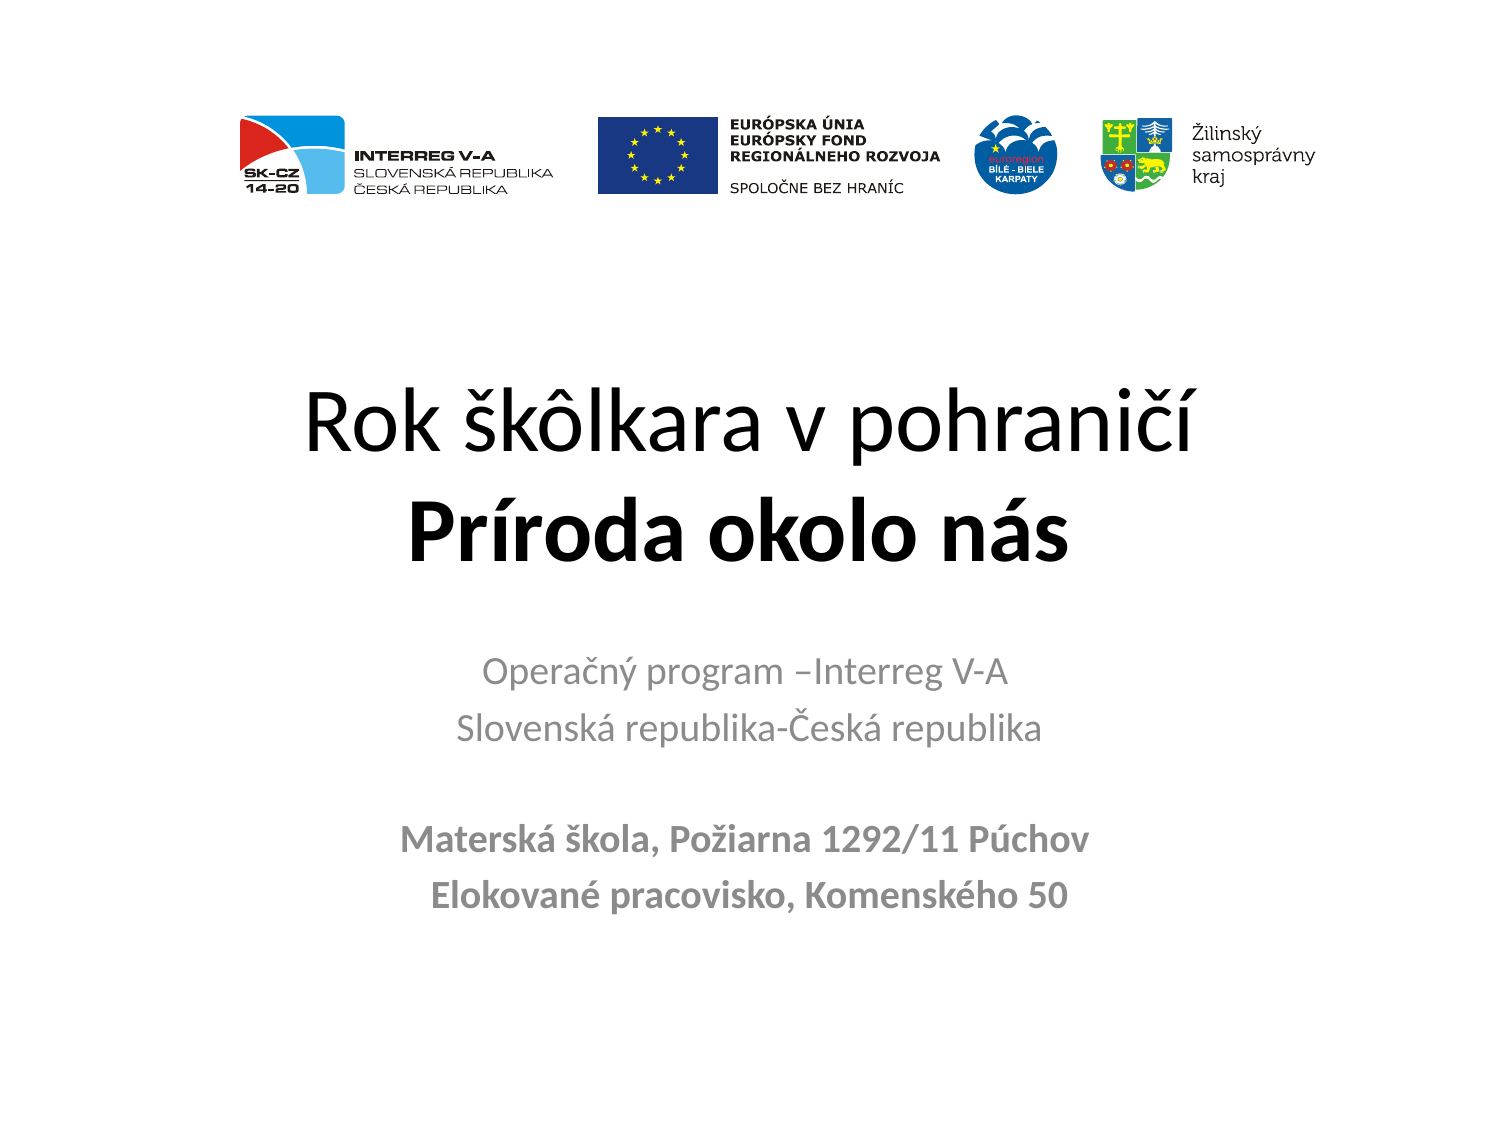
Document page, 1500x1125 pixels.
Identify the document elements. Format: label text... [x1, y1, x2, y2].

title Rok škôlkara v pohraničí Príroda okolo nás [112, 349, 1388, 591]
subtitle Operačný program –Interreg V-A Slovenská republika-Česká republika Materská škola, Požiarna 1292/11 Púchov Elokované pracovisko, Komenského 50 [225, 637, 1275, 925]
picture [194, 89, 1361, 220]
